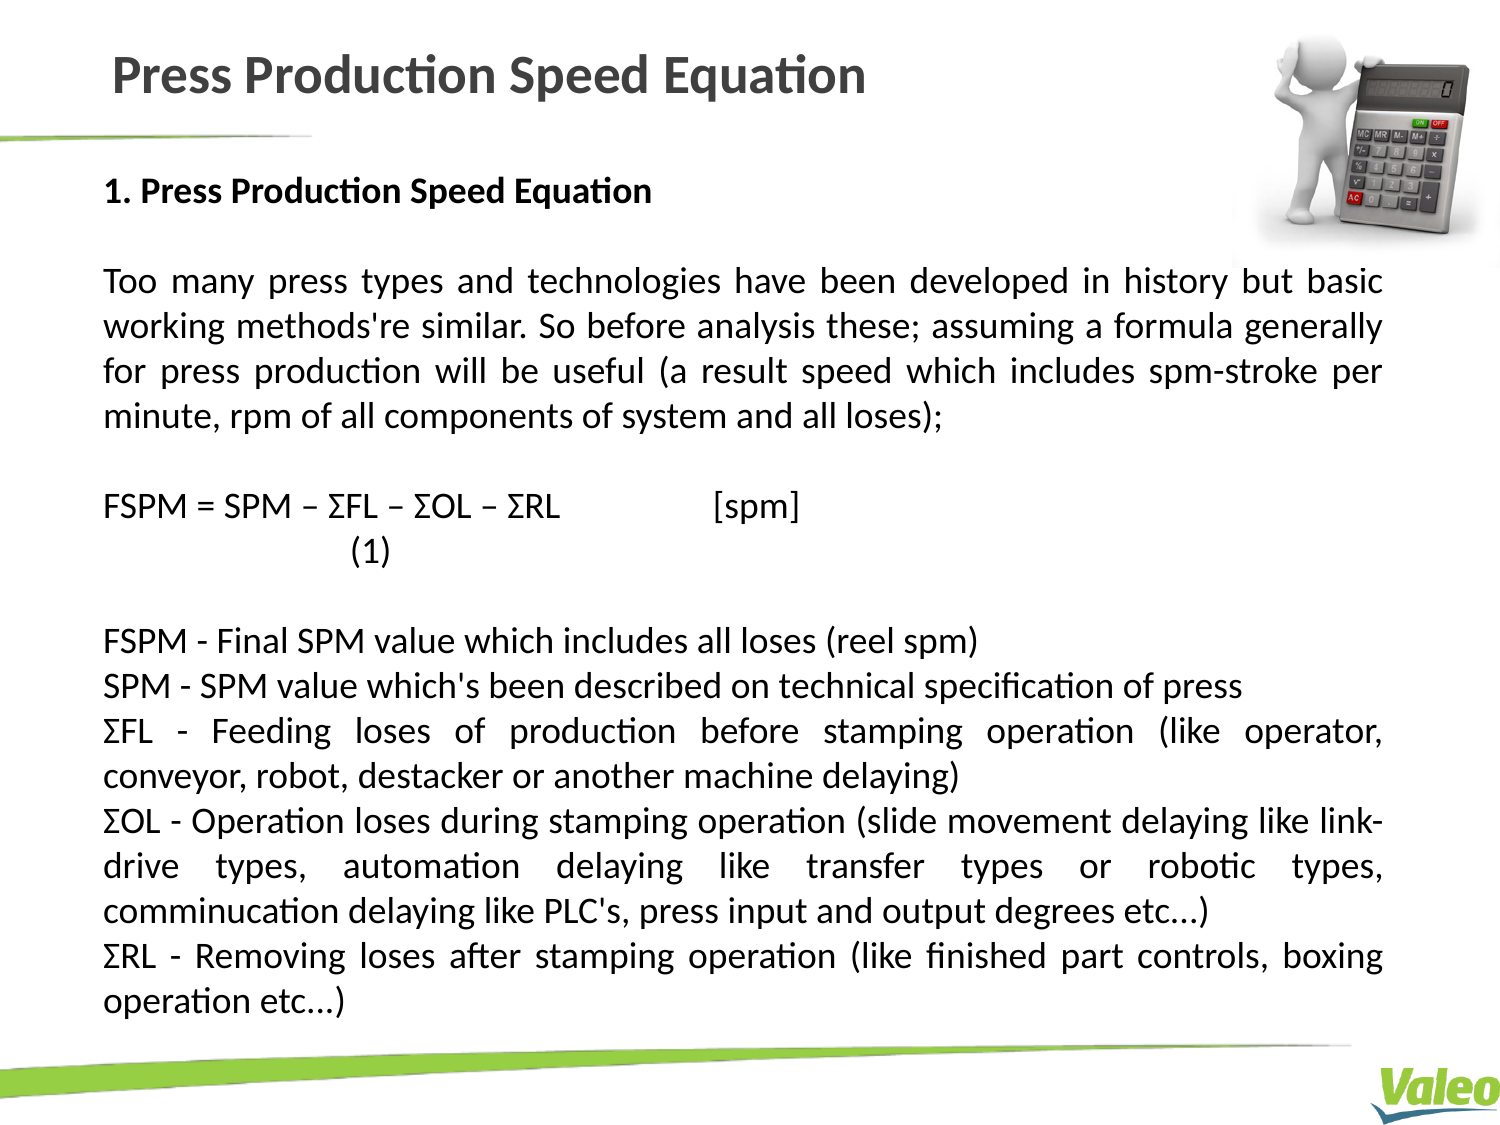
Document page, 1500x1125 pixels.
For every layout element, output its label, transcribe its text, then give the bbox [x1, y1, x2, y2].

picture [0, 113, 367, 173]
picture [0, 1022, 1500, 1125]
subtitle Press Production Speed Equation [76, 30, 904, 113]
text_box 1. Press Production Speed Equation Too many press types and technologies have been developed in history but basic working methods're similar. So before analysis these; assuming a formula generally for press production will be useful (a result speed which includes spm-stroke per minute, rpm of all components of system and all loses); FSPM = SPM – ΣFL – ΣOL – ΣRL [spm] (1) FSPM - Final SPM value which includes all loses (reel spm) SPM - SPM value which's been described on technical specification of press ΣFL - Feeding loses of production before stamping operation (like operator, conveyor, robot, destacker or another machine delaying) ΣOL - Operation loses during stamping operation (slide movement delaying like link-drive types, automation delaying like transfer types or robotic types, comminucation delaying like PLC's, press input and output degrees etc...) ΣRL - Removing loses after stamping operation (like finished part controls, boxing operation etc...) [88, 113, 1400, 1021]
picture [1232, 0, 1500, 268]
